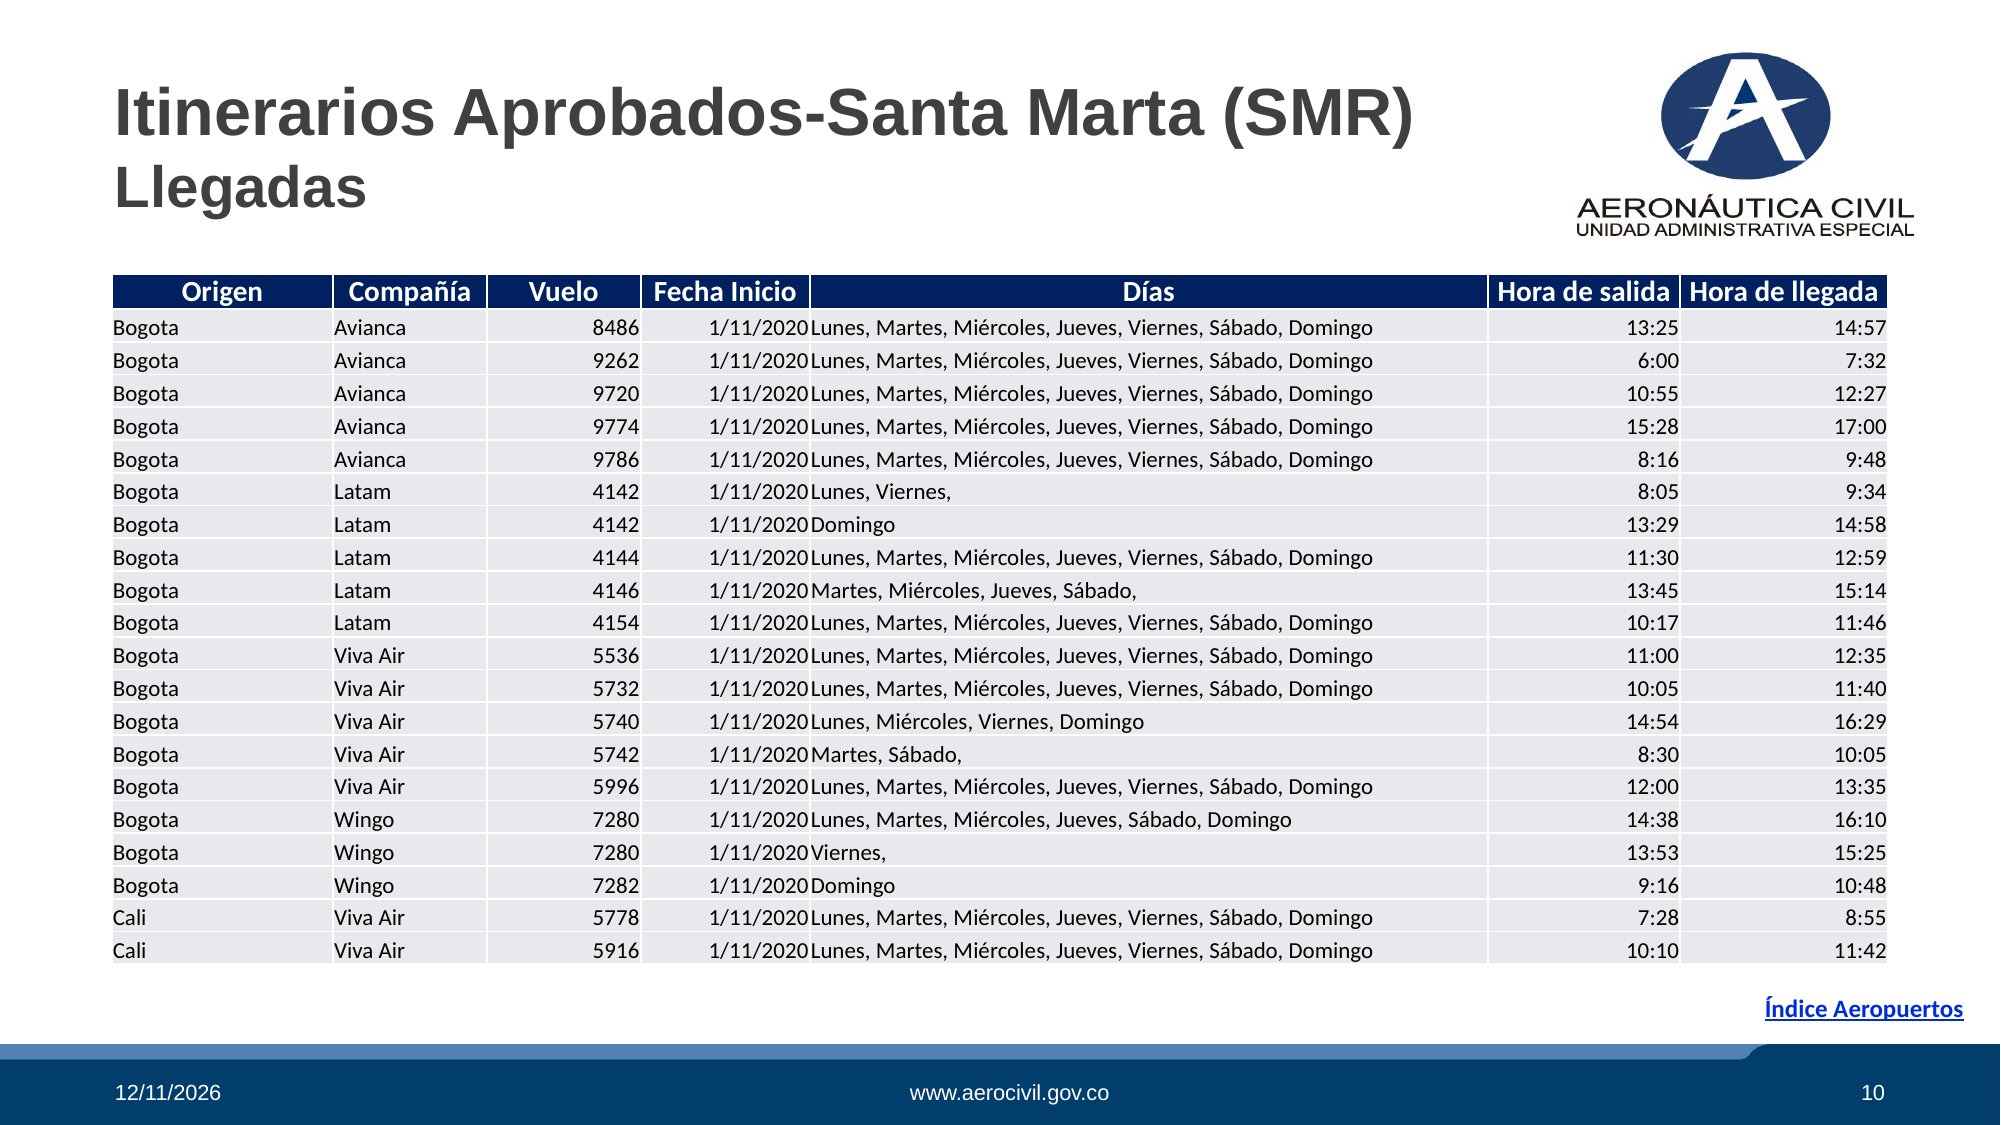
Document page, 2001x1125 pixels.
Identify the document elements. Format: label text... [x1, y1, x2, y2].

table_cell 1/11/2020 [642, 539, 809, 570]
table_header Fecha Inicio [642, 275, 809, 308]
table_cell Lunes, Martes, Miércoles, Jueves, Viernes, Sábado, Domingo [811, 670, 1487, 701]
table_cell 10:05 [1489, 670, 1679, 701]
table_header Vuelo [488, 275, 640, 308]
table_cell 8:30 [1489, 736, 1679, 767]
table_cell Viva Air [334, 736, 486, 767]
table_cell Bogota [113, 408, 332, 439]
table_cell Bogota [113, 539, 332, 570]
table_cell 8:55 [1681, 900, 1887, 931]
table_cell Lunes, Martes, Miércoles, Jueves, Viernes, Sábado, Domingo [811, 310, 1487, 341]
table_cell Viernes, [811, 834, 1487, 865]
table_cell Bogota [113, 506, 332, 537]
table_cell 1/11/2020 [642, 441, 809, 472]
table_cell 9262 [488, 343, 640, 374]
table_cell Bogota [113, 867, 332, 898]
table_cell 9786 [488, 441, 640, 472]
table_cell 4146 [488, 572, 640, 603]
table_cell 9:34 [1681, 474, 1887, 505]
table_cell 7282 [488, 867, 640, 898]
table_cell Bogota [113, 310, 332, 341]
table_cell 13:45 [1489, 572, 1679, 603]
table_cell Viva Air [334, 932, 486, 963]
table_cell 7:32 [1681, 343, 1887, 374]
table_cell Wingo [334, 867, 486, 898]
table_cell 17:00 [1681, 408, 1887, 439]
table_cell 9720 [488, 375, 640, 406]
table_cell Viva Air [334, 769, 486, 800]
table_cell Lunes, Martes, Miércoles, Jueves, Viernes, Sábado, Domingo [811, 900, 1487, 931]
table_cell 14:38 [1489, 801, 1679, 832]
table_cell Avianca [334, 343, 486, 374]
table_cell Cali [113, 932, 332, 963]
table_cell 1/11/2020 [642, 801, 809, 832]
table_cell Lunes, Martes, Miércoles, Jueves, Viernes, Sábado, Domingo [811, 408, 1487, 439]
table_cell 5742 [488, 736, 640, 767]
table_cell Bogota [113, 703, 332, 734]
table_cell Lunes, Viernes, [811, 474, 1487, 505]
table_cell 4142 [488, 506, 640, 537]
table_cell Wingo [334, 801, 486, 832]
table_cell Martes, Miércoles, Jueves, Sábado, [811, 572, 1487, 603]
table_cell Bogota [113, 474, 332, 505]
table_cell Viva Air [334, 670, 486, 701]
table_cell Bogota [113, 375, 332, 406]
table_cell Latam [334, 506, 486, 537]
table_cell 11:40 [1681, 670, 1887, 701]
table_cell 11:30 [1489, 539, 1679, 570]
table_cell Latam [334, 605, 486, 636]
text_box Índice Aeropuertos [1749, 985, 2000, 1030]
table_cell 15:25 [1681, 834, 1887, 865]
table_cell 12:35 [1681, 638, 1887, 669]
table_cell Lunes, Miércoles, Viernes, Domingo [811, 703, 1487, 734]
table_cell 11:46 [1681, 605, 1887, 636]
table_cell Viva Air [334, 638, 486, 669]
table_cell Bogota [113, 769, 332, 800]
table_cell 1/11/2020 [642, 408, 809, 439]
table_cell 1/11/2020 [642, 506, 809, 537]
table_cell 8:05 [1489, 474, 1679, 505]
table_cell 1/11/2020 [642, 900, 809, 931]
table_cell 8486 [488, 310, 640, 341]
picture [0, 0, 2000, 1125]
table_cell Lunes, Martes, Miércoles, Jueves, Viernes, Sábado, Domingo [811, 769, 1487, 800]
table_cell 1/11/2020 [642, 310, 809, 341]
table_header Días [811, 275, 1487, 308]
table_cell Viva Air [334, 703, 486, 734]
table_cell Wingo [334, 834, 486, 865]
table_cell Bogota [113, 670, 332, 701]
table_cell Cali [113, 900, 332, 931]
table_cell 5778 [488, 900, 640, 931]
table_cell Domingo [811, 506, 1487, 537]
table_cell 13:35 [1681, 769, 1887, 800]
table_cell 1/11/2020 [642, 736, 809, 767]
table_cell 10:48 [1681, 867, 1887, 898]
table_cell Avianca [334, 441, 486, 472]
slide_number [99, 1070, 323, 1112]
table_cell Bogota [113, 572, 332, 603]
table_cell Avianca [334, 310, 486, 341]
table_header Origen [113, 275, 332, 308]
table_cell Lunes, Martes, Miércoles, Jueves, Sábado, Domingo [811, 801, 1487, 832]
footer www.aerocivil.gov.co [391, 1070, 1629, 1112]
table_cell Bogota [113, 801, 332, 832]
table_cell 1/11/2020 [642, 343, 809, 374]
table_cell Latam [334, 572, 486, 603]
table_cell 14:54 [1489, 703, 1679, 734]
table_cell Domingo [811, 867, 1487, 898]
table_cell 6:00 [1489, 343, 1679, 374]
table_cell Latam [334, 474, 486, 505]
table_cell Bogota [113, 638, 332, 669]
table_cell 1/11/2020 [642, 703, 809, 734]
table_header Hora de llegada [1681, 275, 1887, 308]
table_cell 14:58 [1681, 506, 1887, 537]
table_cell 5740 [488, 703, 640, 734]
table_cell 1/11/2020 [642, 932, 809, 963]
table_cell Avianca [334, 408, 486, 439]
table_cell Lunes, Martes, Miércoles, Jueves, Viernes, Sábado, Domingo [811, 343, 1487, 374]
table_cell 15:28 [1489, 408, 1679, 439]
table_cell 11:00 [1489, 638, 1679, 669]
table_cell 7280 [488, 834, 640, 865]
table_cell 10:17 [1489, 605, 1679, 636]
table_cell Lunes, Martes, Miércoles, Jueves, Viernes, Sábado, Domingo [811, 932, 1487, 963]
table_cell 9774 [488, 408, 640, 439]
table_cell 1/11/2020 [642, 834, 809, 865]
table_cell 5996 [488, 769, 640, 800]
table_cell 4154 [488, 605, 640, 636]
table_cell 13:53 [1489, 834, 1679, 865]
table_cell Bogota [113, 605, 332, 636]
table_cell 1/11/2020 [642, 375, 809, 406]
table_cell 8:16 [1489, 441, 1679, 472]
table_cell 1/11/2020 [642, 769, 809, 800]
table_cell 7280 [488, 801, 640, 832]
table_cell 5916 [488, 932, 640, 963]
table_cell 16:29 [1681, 703, 1887, 734]
table_cell 4142 [488, 474, 640, 505]
slide_number 10 [1693, 1070, 1900, 1112]
table_cell 13:29 [1489, 506, 1679, 537]
table_cell 12:27 [1681, 375, 1887, 406]
table_cell 12:59 [1681, 539, 1887, 570]
table_header Hora de salida [1489, 275, 1679, 308]
table_cell Viva Air [334, 900, 486, 931]
table_cell 1/11/2020 [642, 638, 809, 669]
table_cell Lunes, Martes, Miércoles, Jueves, Viernes, Sábado, Domingo [811, 539, 1487, 570]
table_cell 16:10 [1681, 801, 1887, 832]
table_cell Bogota [113, 736, 332, 767]
table_cell 1/11/2020 [642, 605, 809, 636]
table_header Compañía [334, 275, 486, 308]
table_cell 5732 [488, 670, 640, 701]
table_cell 10:05 [1681, 736, 1887, 767]
table_cell 11:42 [1681, 932, 1887, 963]
table_cell 14:57 [1681, 310, 1887, 341]
table_cell 4144 [488, 539, 640, 570]
table_cell Bogota [113, 834, 332, 865]
table_cell Lunes, Martes, Miércoles, Jueves, Viernes, Sábado, Domingo [811, 605, 1487, 636]
table_cell 1/11/2020 [642, 474, 809, 505]
table_cell 15:14 [1681, 572, 1887, 603]
title Itinerarios Aprobados-Santa Marta (SMR) Llegadas [99, 51, 1503, 236]
table_cell 10:10 [1489, 932, 1679, 963]
table_cell 12:00 [1489, 769, 1679, 800]
table_cell Lunes, Martes, Miércoles, Jueves, Viernes, Sábado, Domingo [811, 375, 1487, 406]
table_cell Bogota [113, 343, 332, 374]
table_cell 5536 [488, 638, 640, 669]
table_cell 13:25 [1489, 310, 1679, 341]
table_cell 7:28 [1489, 900, 1679, 931]
table_cell 1/11/2020 [642, 867, 809, 898]
table_cell 1/11/2020 [642, 572, 809, 603]
table_cell Avianca [334, 375, 486, 406]
table_cell 1/11/2020 [642, 670, 809, 701]
table_cell Bogota [113, 441, 332, 472]
table_cell Martes, Sábado, [811, 736, 1487, 767]
table_cell Lunes, Martes, Miércoles, Jueves, Viernes, Sábado, Domingo [811, 441, 1487, 472]
table_cell Lunes, Martes, Miércoles, Jueves, Viernes, Sábado, Domingo [811, 638, 1487, 669]
table_cell 10:55 [1489, 375, 1679, 406]
table_cell 9:16 [1489, 867, 1679, 898]
table_cell Latam [334, 539, 486, 570]
table_cell 9:48 [1681, 441, 1887, 472]
